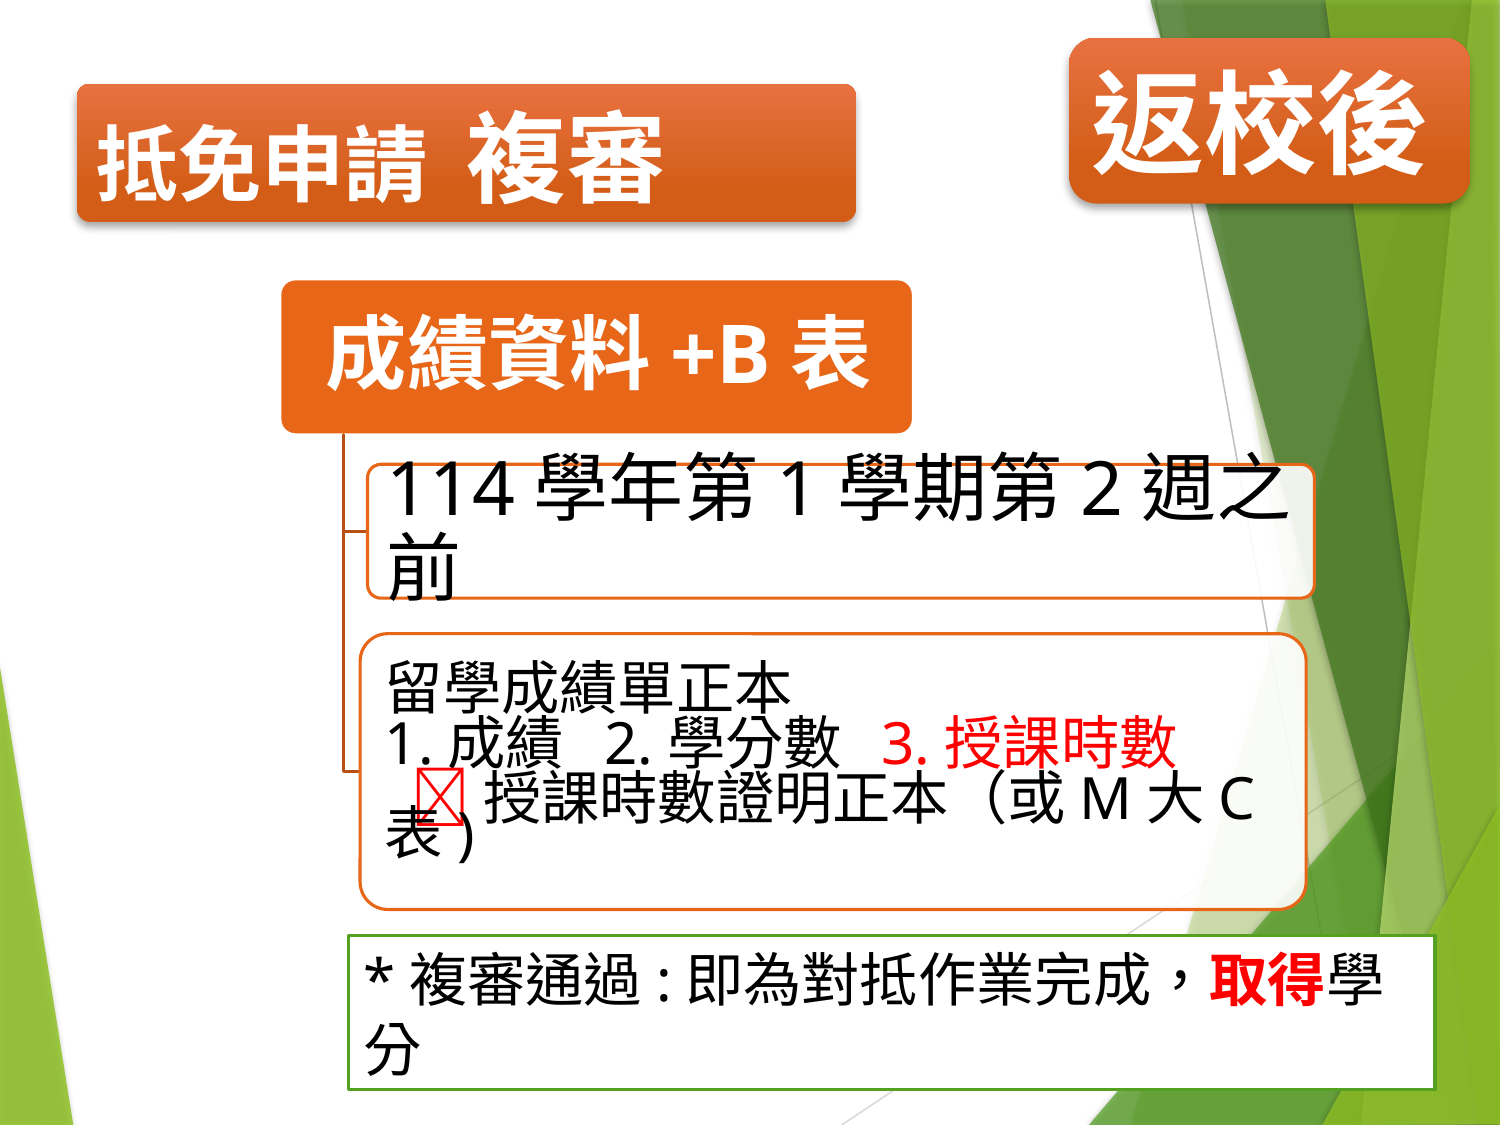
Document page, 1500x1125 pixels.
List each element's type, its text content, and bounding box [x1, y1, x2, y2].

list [111, 261, 1436, 918]
text_box 抵免申請 複審 [76, 83, 857, 223]
text_box 返校後 [1068, 37, 1471, 204]
text_box *複審通過:即為對抵作業完成，取得學分 [347, 934, 1437, 1091]
